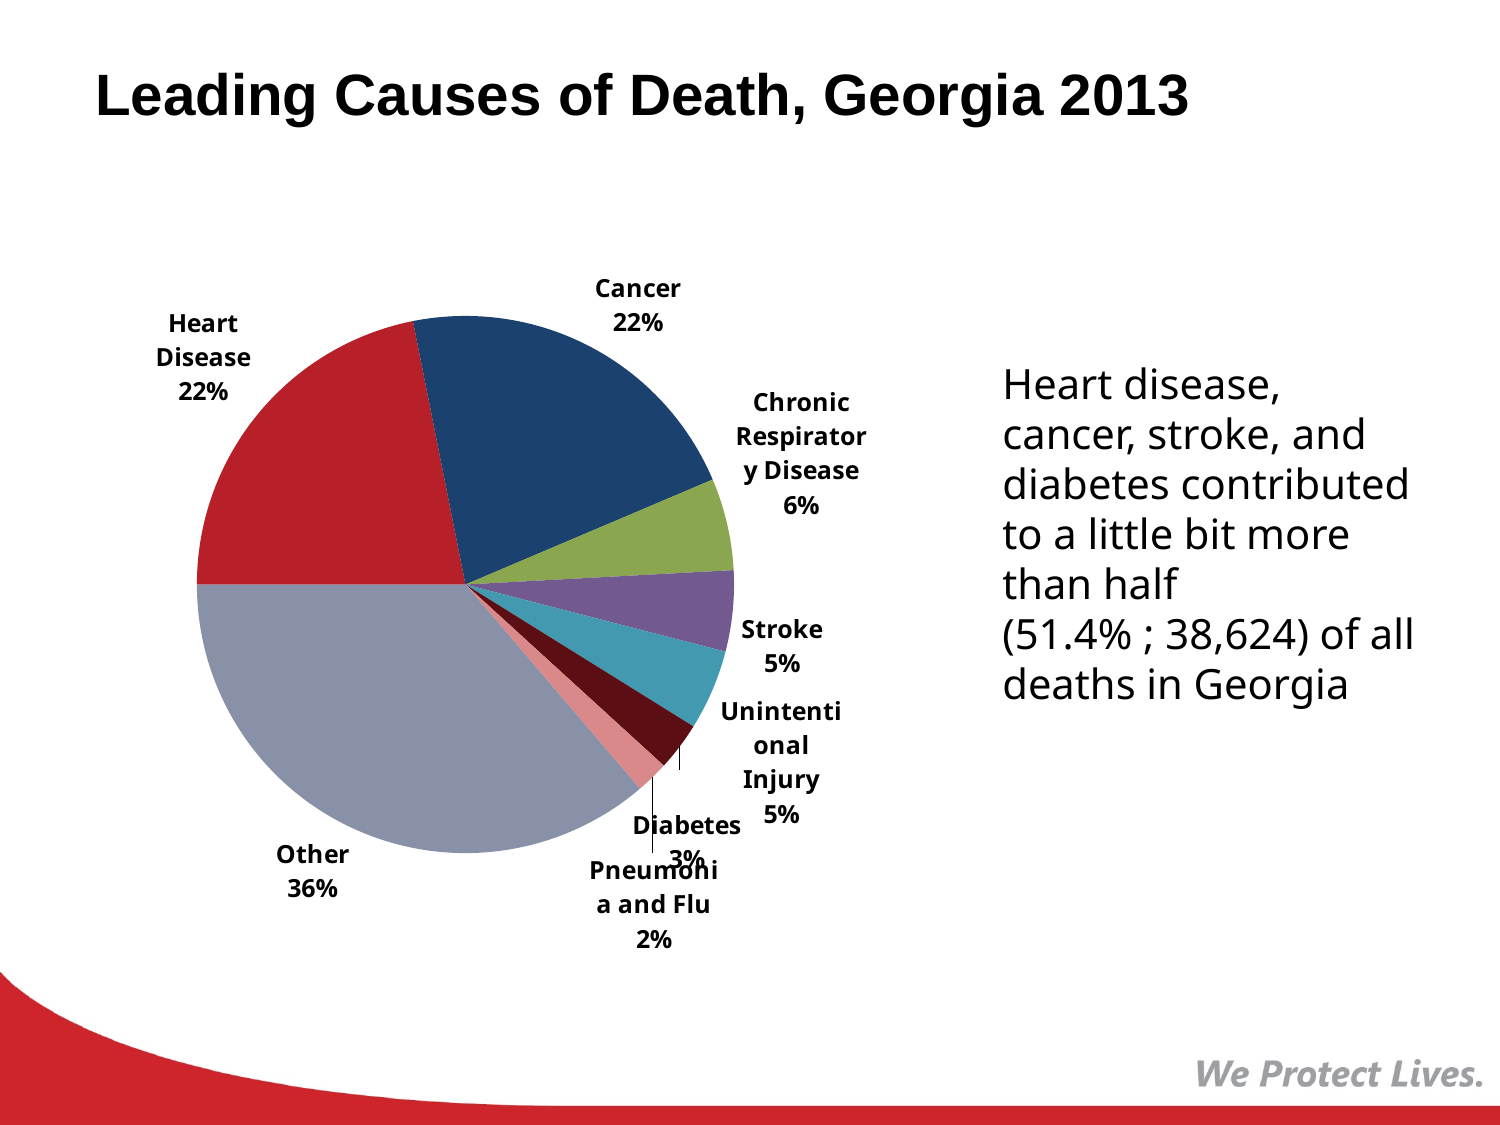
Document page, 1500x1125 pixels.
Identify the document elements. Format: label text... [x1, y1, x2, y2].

text_box Heart disease, cancer, stroke, and diabetes contributed to a little bit more than half (51.4% ; 38,624) of all deaths in Georgia [987, 350, 1438, 715]
text_box Leading Causes of Death, Georgia 2013 [80, 50, 1206, 135]
picture [0, 0, 1500, 1125]
chart [37, 212, 926, 976]
